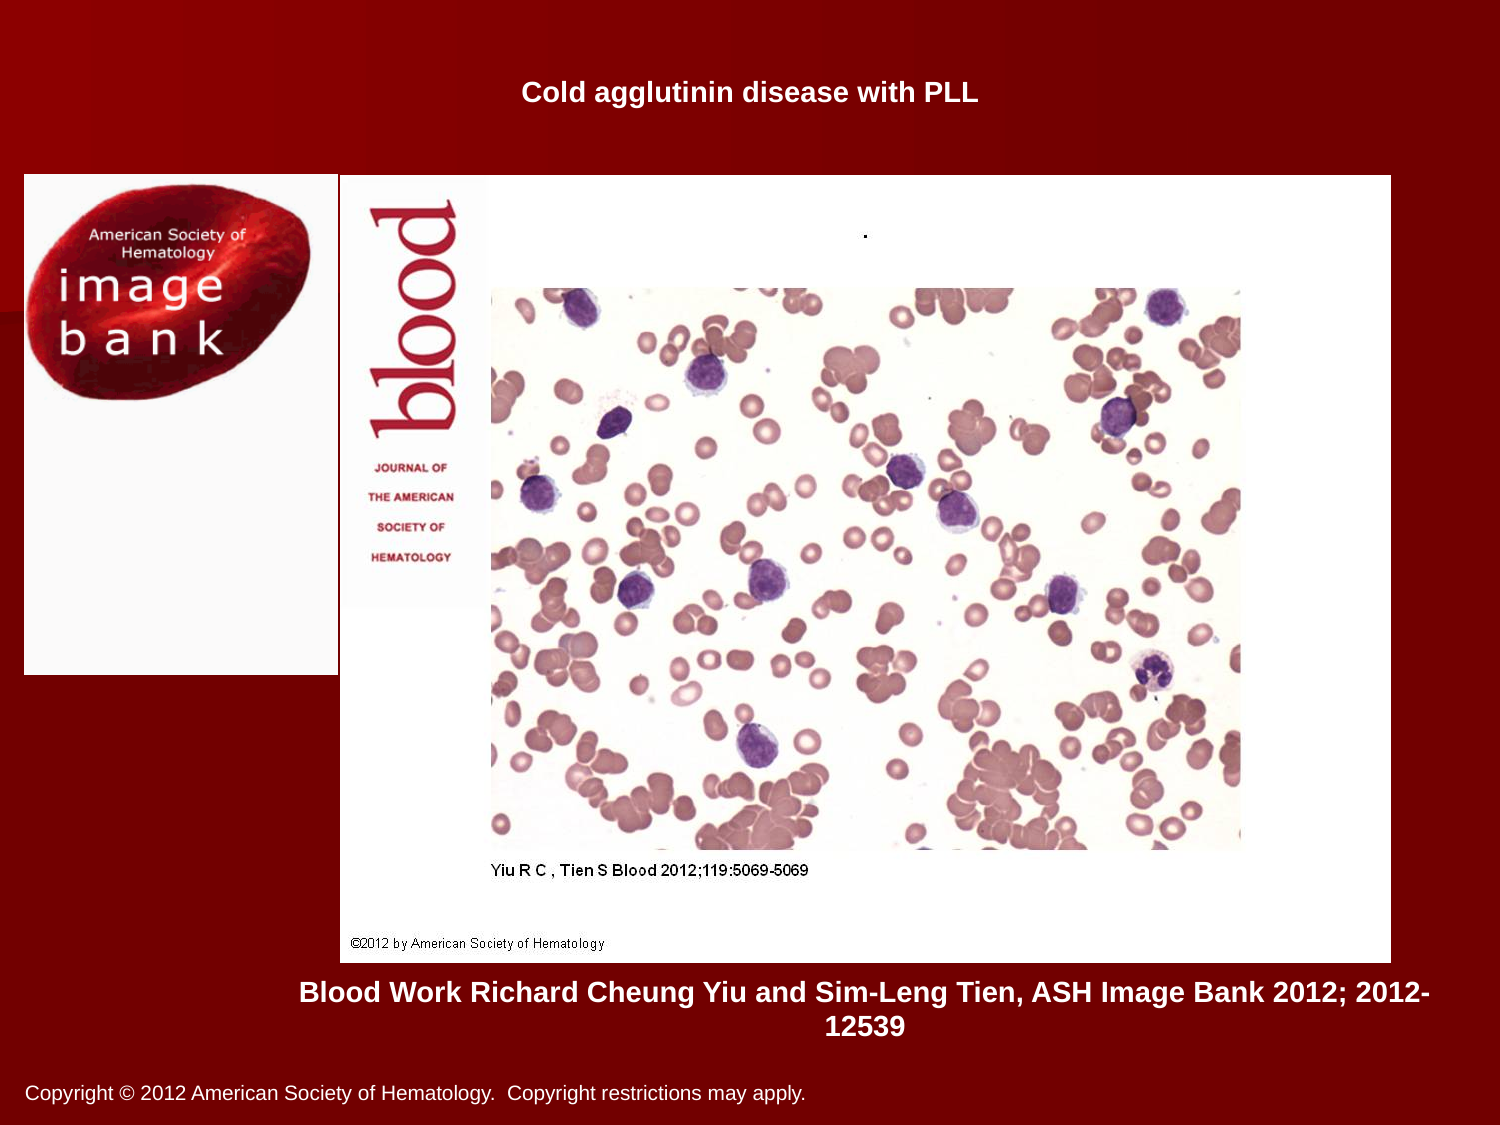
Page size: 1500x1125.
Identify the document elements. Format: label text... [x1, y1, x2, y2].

picture [340, 175, 1391, 963]
text_box Blood Work Richard Cheung Yiu and Sim-Leng Tien, ASH Image Bank 2012; 2012-12539 [265, 974, 1466, 1043]
picture [24, 174, 338, 676]
title Cold agglutinin disease with PLL [109, 62, 1391, 120]
text_box Copyright © 2012 American Society of Hematology. Copyright restrictions may apply. [24, 1080, 1471, 1105]
